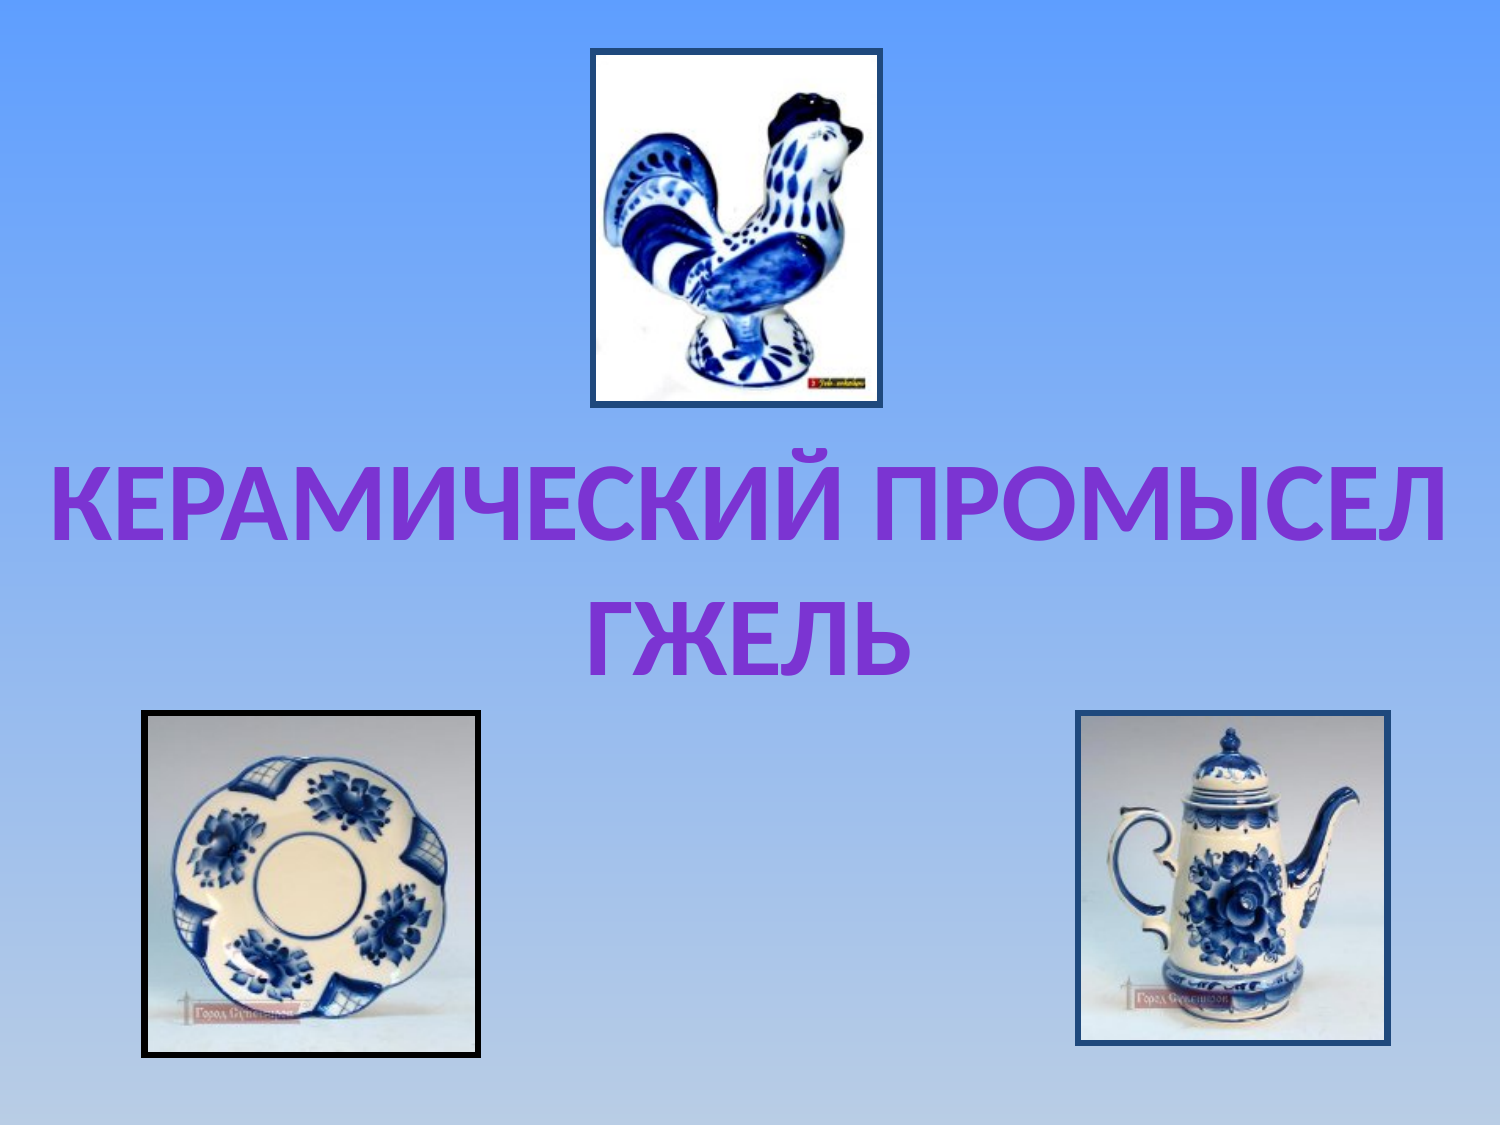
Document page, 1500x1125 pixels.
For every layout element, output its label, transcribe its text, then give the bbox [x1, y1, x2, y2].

picture [147, 715, 476, 1052]
picture [1080, 715, 1385, 1041]
text_box Керамический промысел Гжель [0, 420, 1500, 706]
picture [596, 54, 878, 402]
